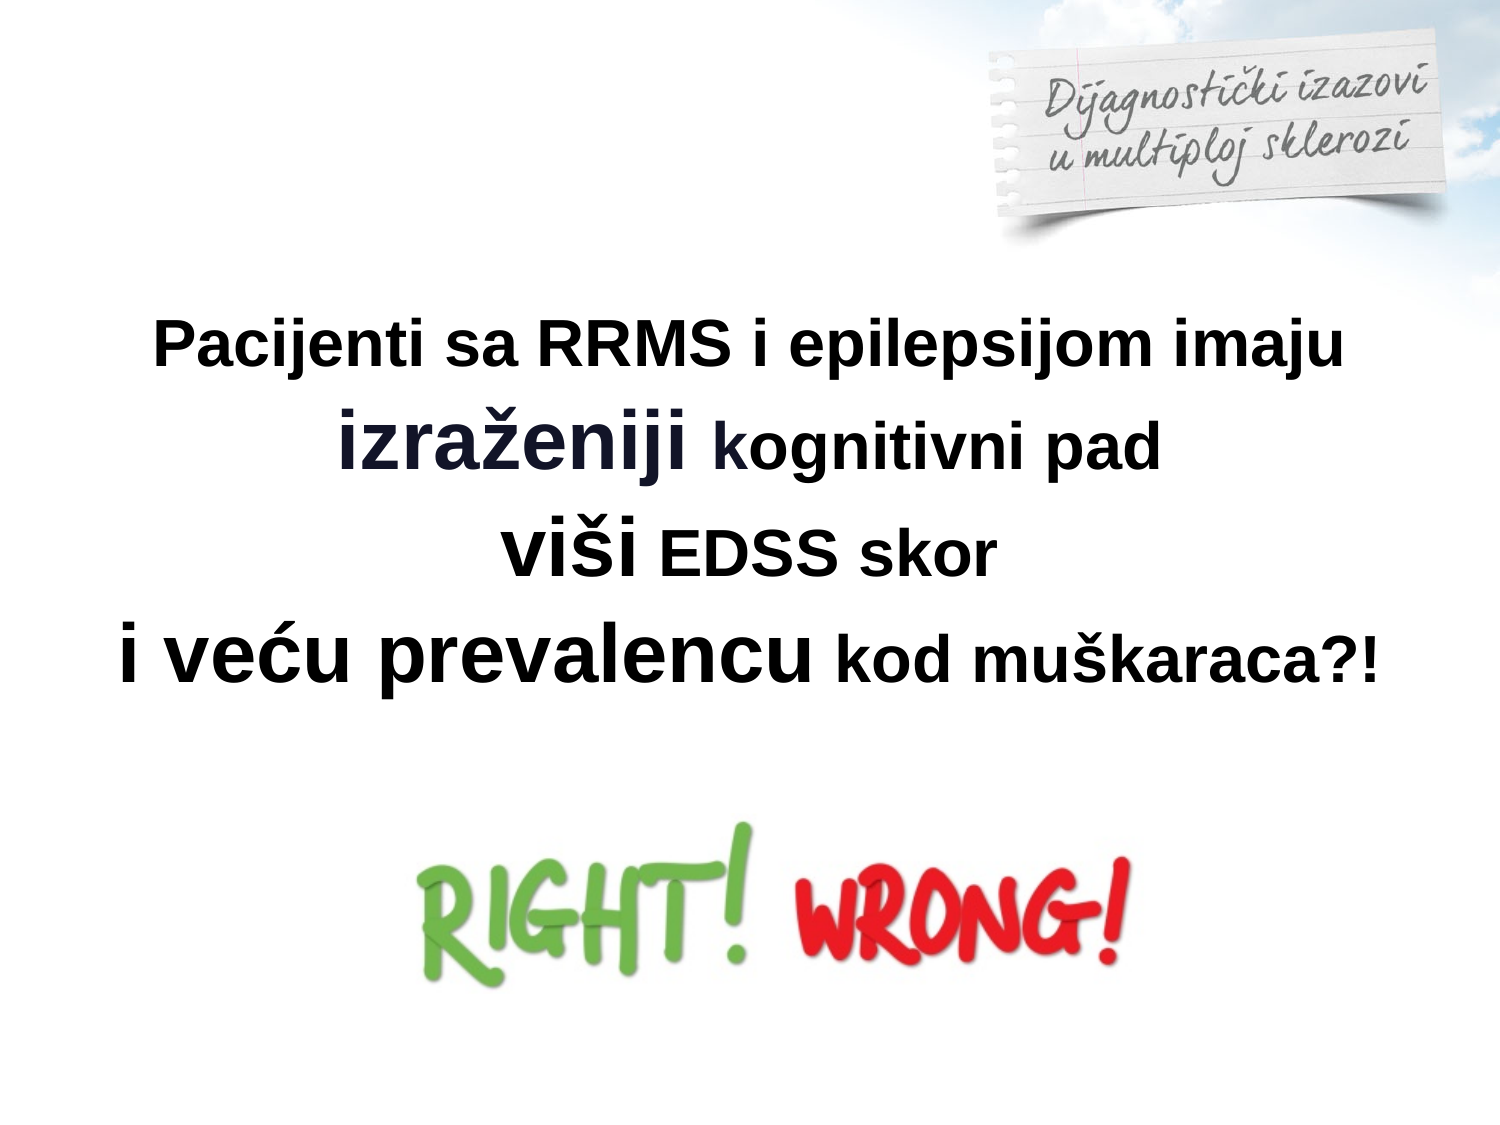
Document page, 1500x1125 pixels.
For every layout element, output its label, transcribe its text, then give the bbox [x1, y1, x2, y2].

picture [0, 0, 1500, 1125]
list Pacijenti sa RRMS i epilepsijom imaju izraženiji kognitivni pad viši EDSS skor i veću prevalencu kod muškaraca?! [74, 301, 1426, 746]
